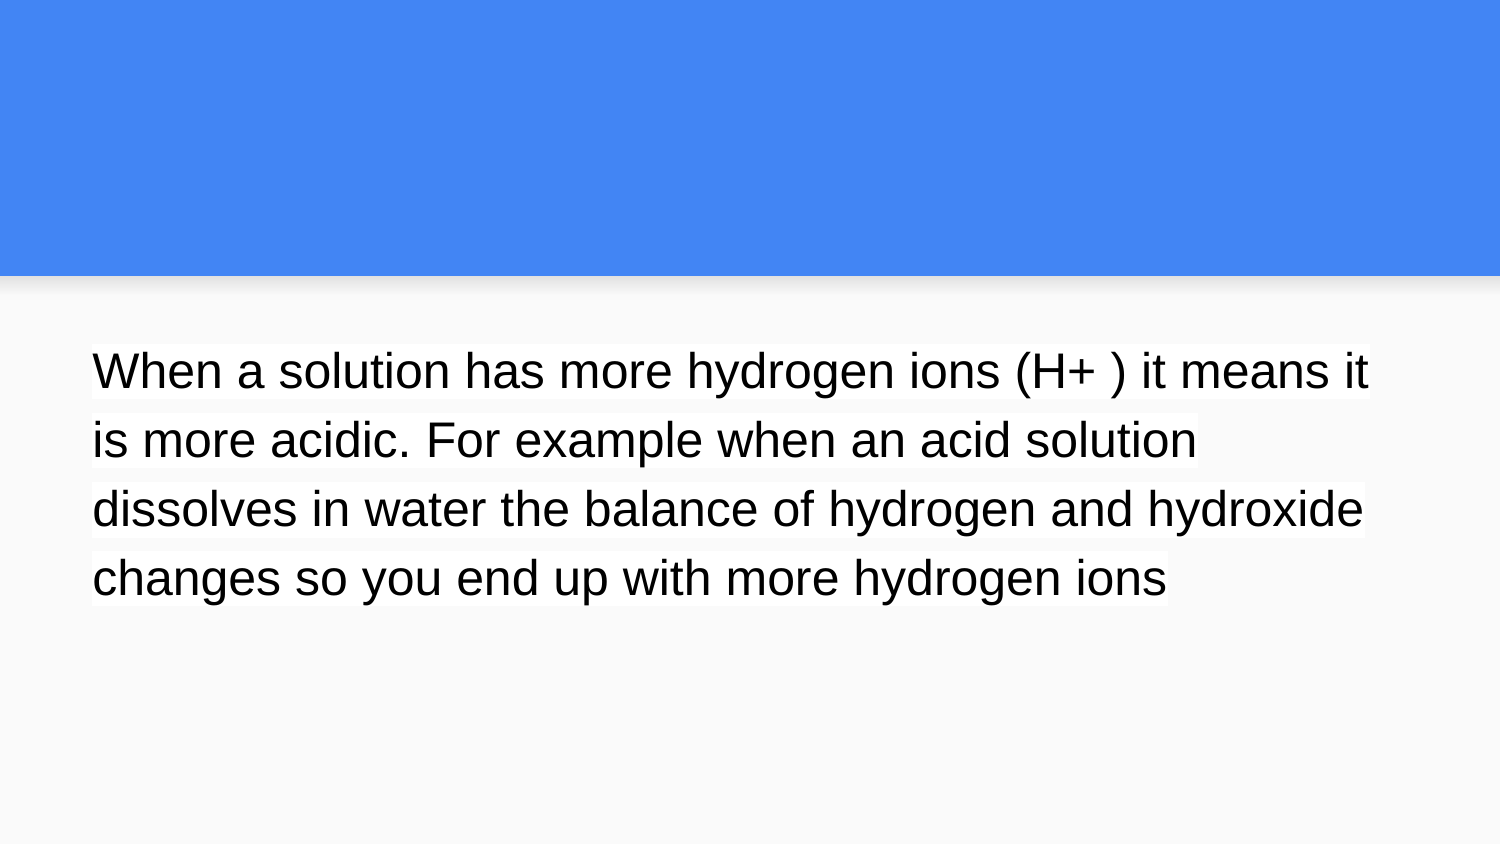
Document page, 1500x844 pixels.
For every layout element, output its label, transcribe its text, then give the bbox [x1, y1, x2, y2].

list When a solution has more hydrogen ions (H+ ) it means it is more acidic. For example when an acid solution dissolves in water the balance of hydrogen and hydroxide changes so you end up with more hydrogen ions [77, 314, 1427, 760]
